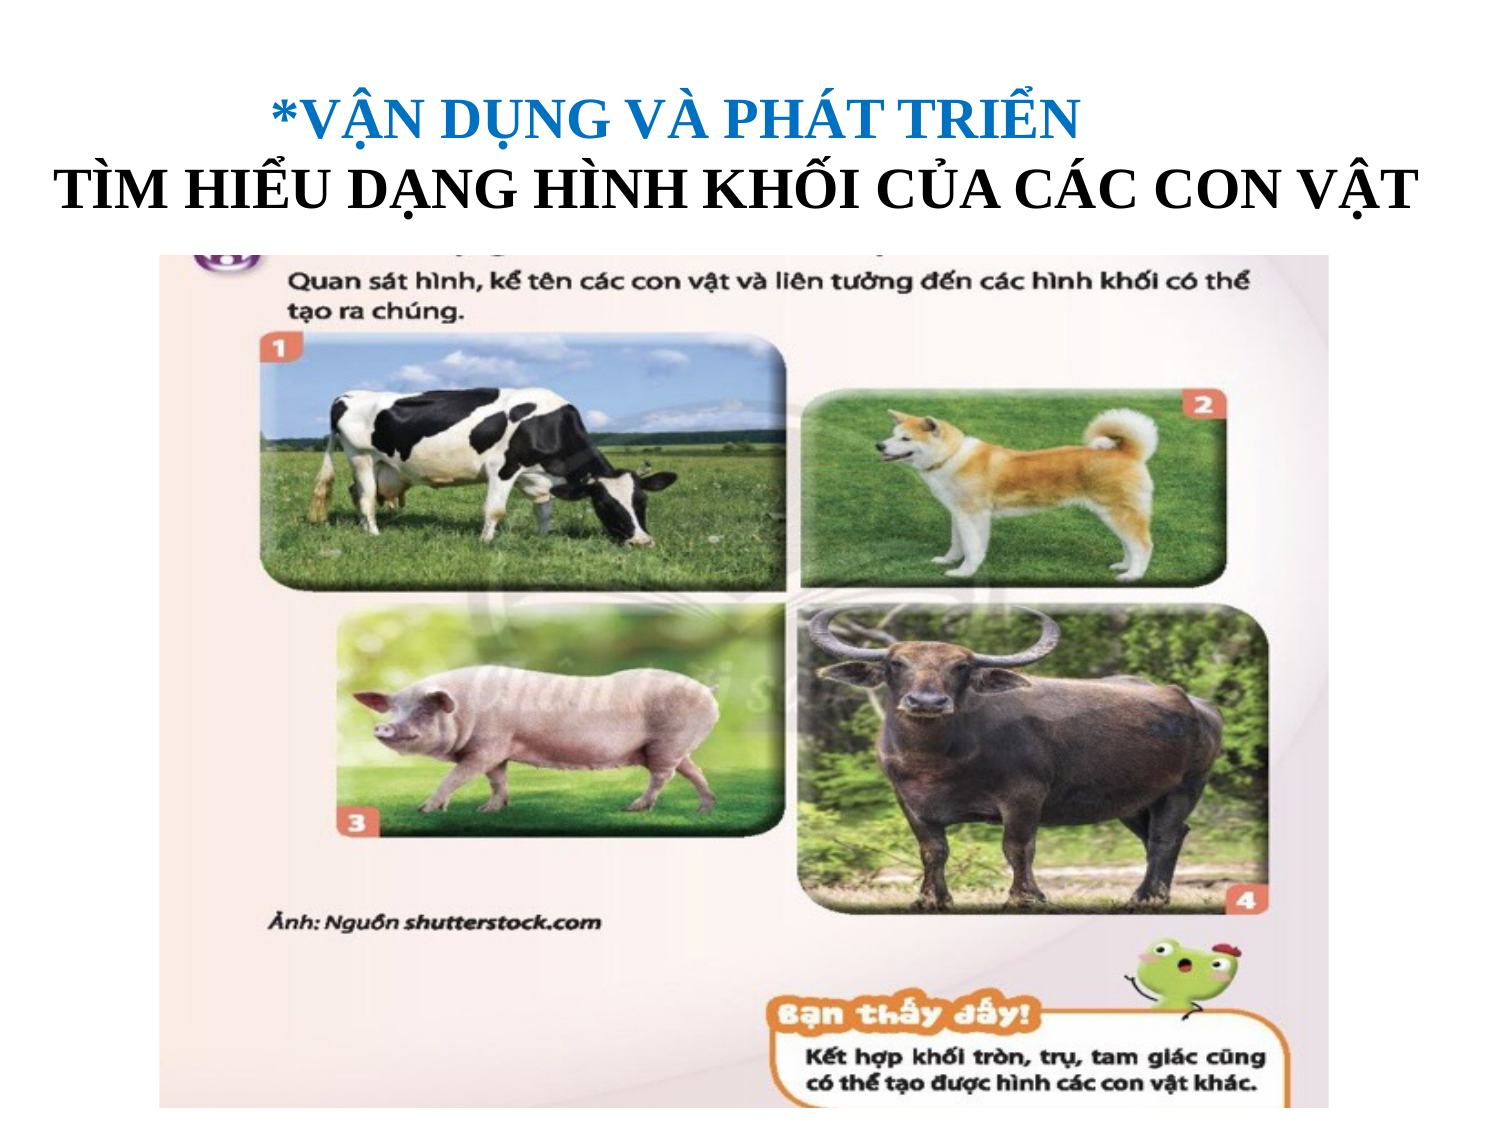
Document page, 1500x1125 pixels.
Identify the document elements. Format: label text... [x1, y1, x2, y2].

picture [159, 255, 1329, 1109]
text_box *VẬN DỤNG VÀ PHÁT TRIỂN TÌM HIỂU DẠNG HÌNH KHỐI CỦA CÁC CON VẬT [38, 73, 1434, 228]
